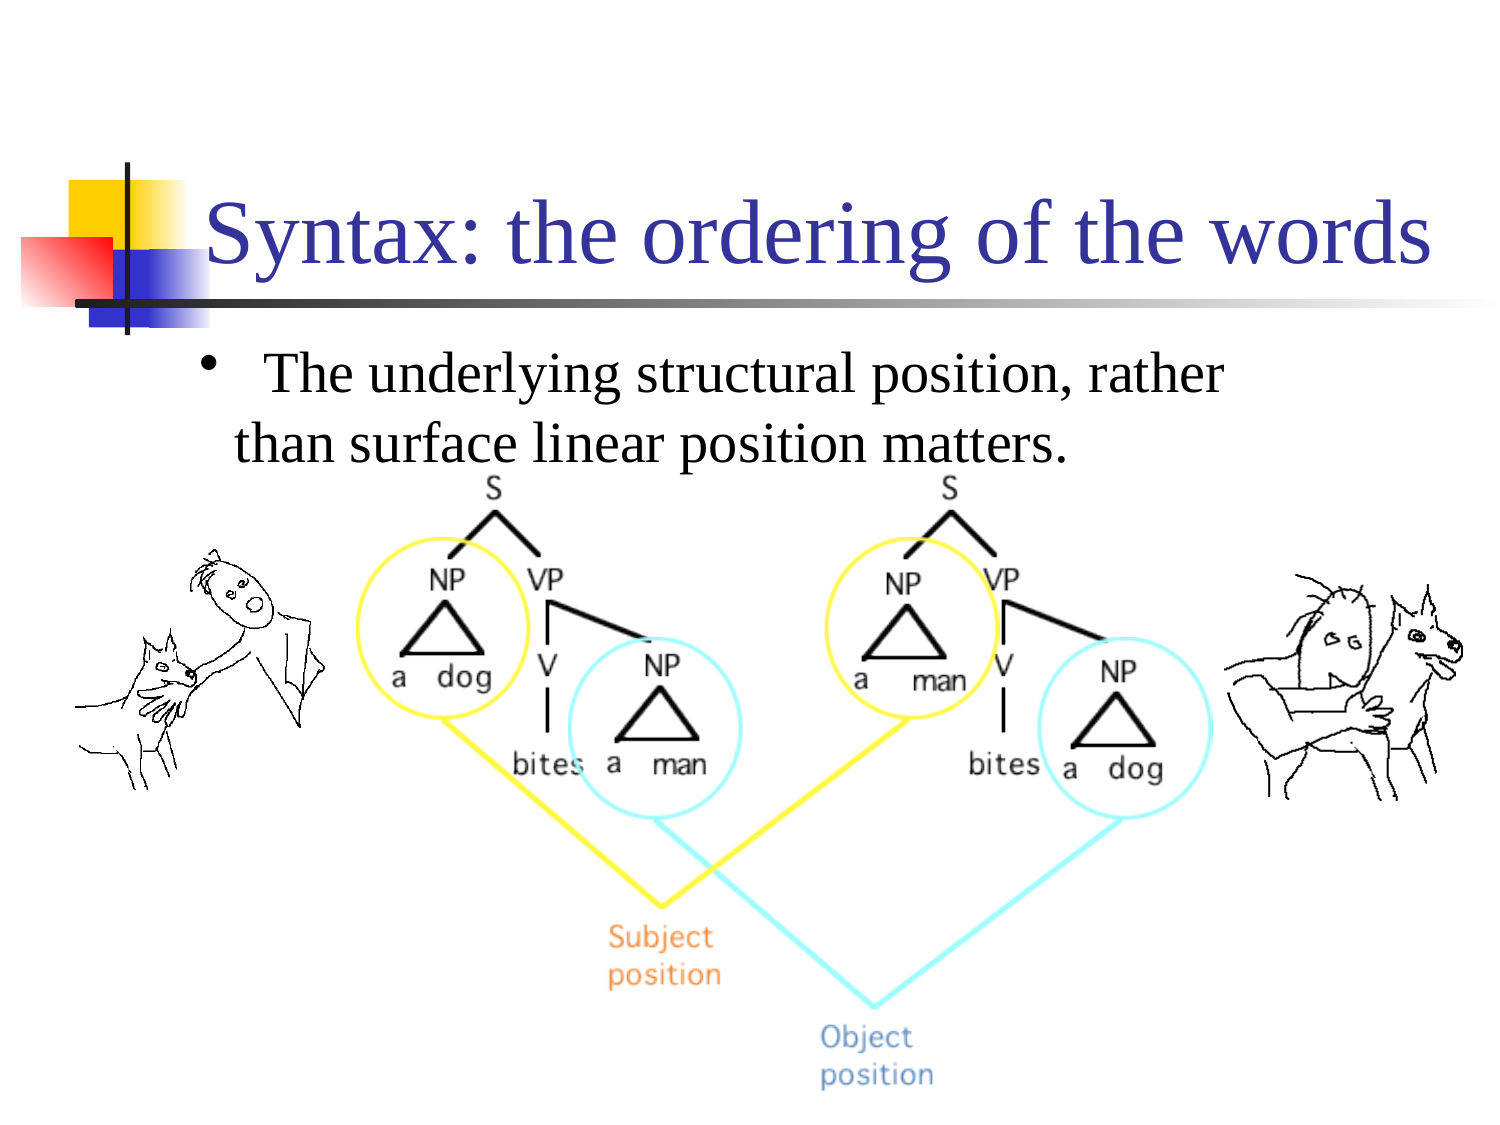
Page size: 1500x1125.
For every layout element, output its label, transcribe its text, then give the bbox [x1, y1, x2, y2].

picture [1224, 574, 1463, 801]
picture [356, 462, 1213, 1103]
picture [74, 549, 326, 791]
text_box Syntax: the ordering of the words [188, 101, 1468, 289]
text_box The underlying structural position, rather than surface linear position matters. [184, 327, 1325, 482]
